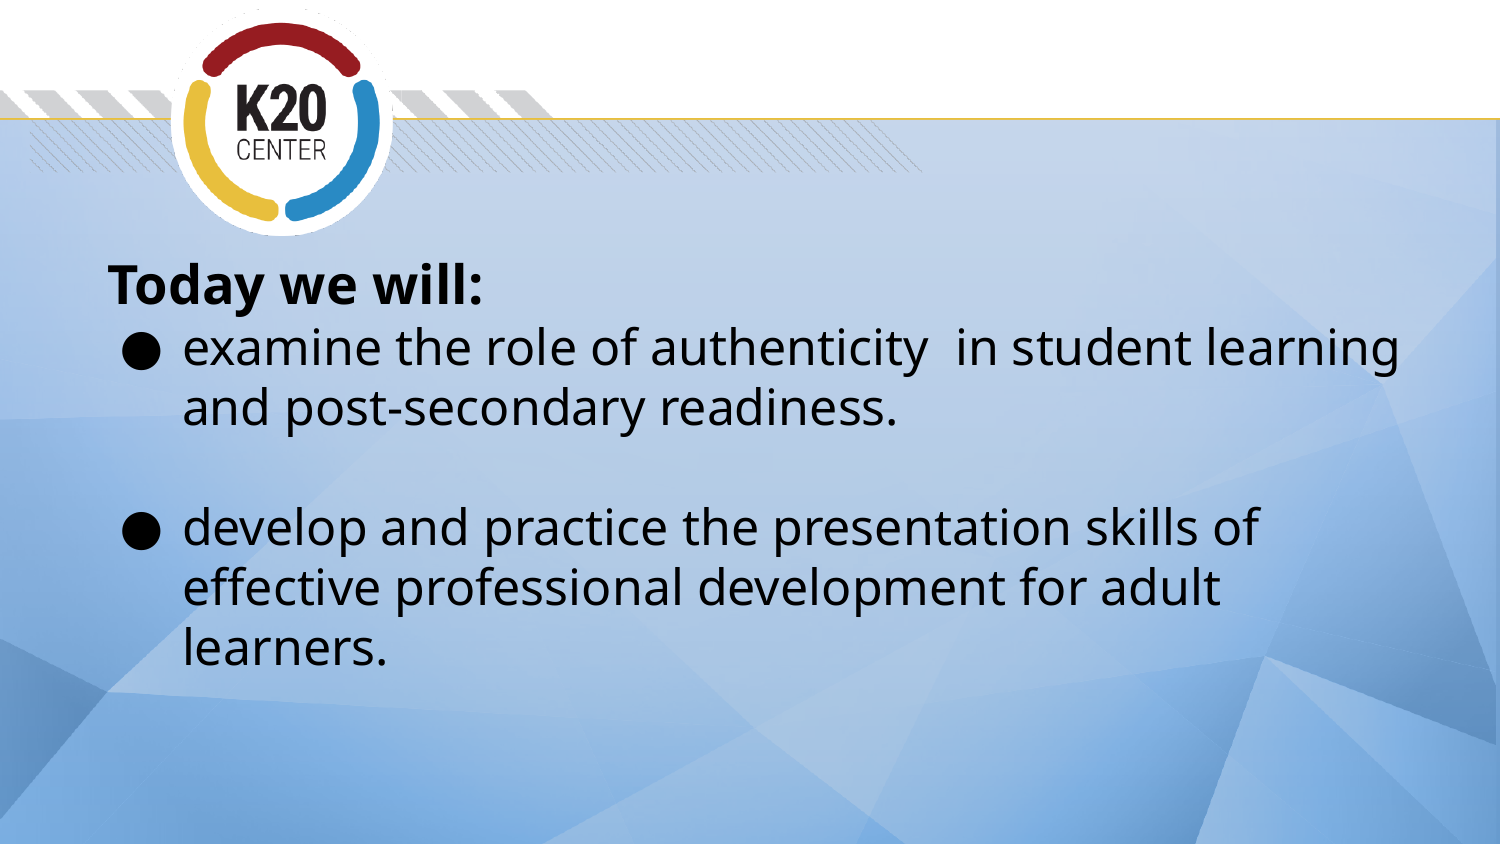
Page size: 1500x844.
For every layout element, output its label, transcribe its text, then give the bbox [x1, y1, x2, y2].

picture [0, 0, 1500, 844]
text_box Today we will: examine the role of authenticity in student learning and post-secondary readiness. develop and practice the presentation skills of effective professional development for adult learners. [92, 225, 1433, 681]
